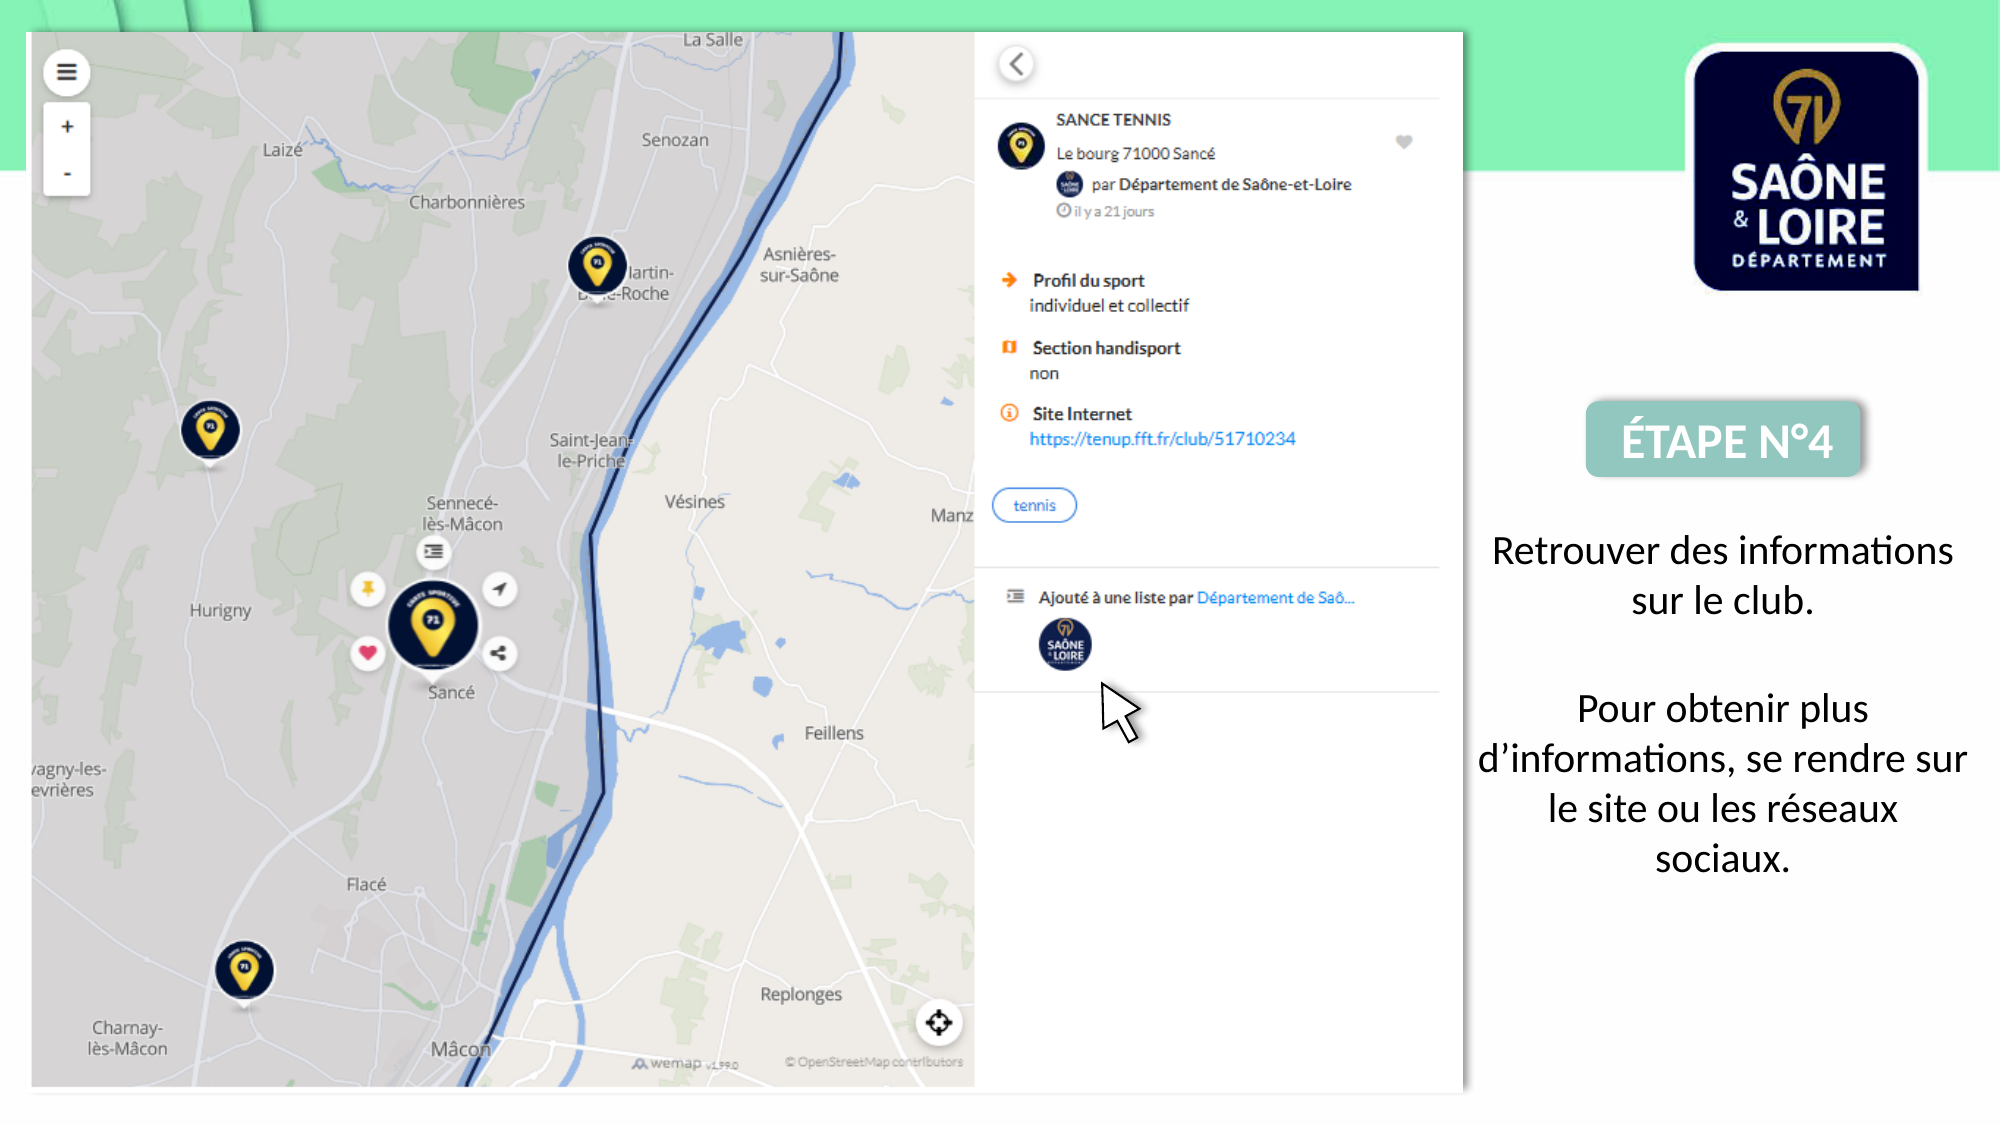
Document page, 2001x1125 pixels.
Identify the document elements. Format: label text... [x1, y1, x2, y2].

picture [0, 0, 2000, 1125]
text_box [1584, 400, 1855, 478]
text_box Retrouver des informations sur le club. [1463, 515, 1984, 631]
text_box Pour obtenir plus d’informations, se rendre sur le site ou les réseaux sociaux. [1463, 673, 1984, 889]
text_box ÉTAPE N°4 [1606, 401, 1902, 476]
